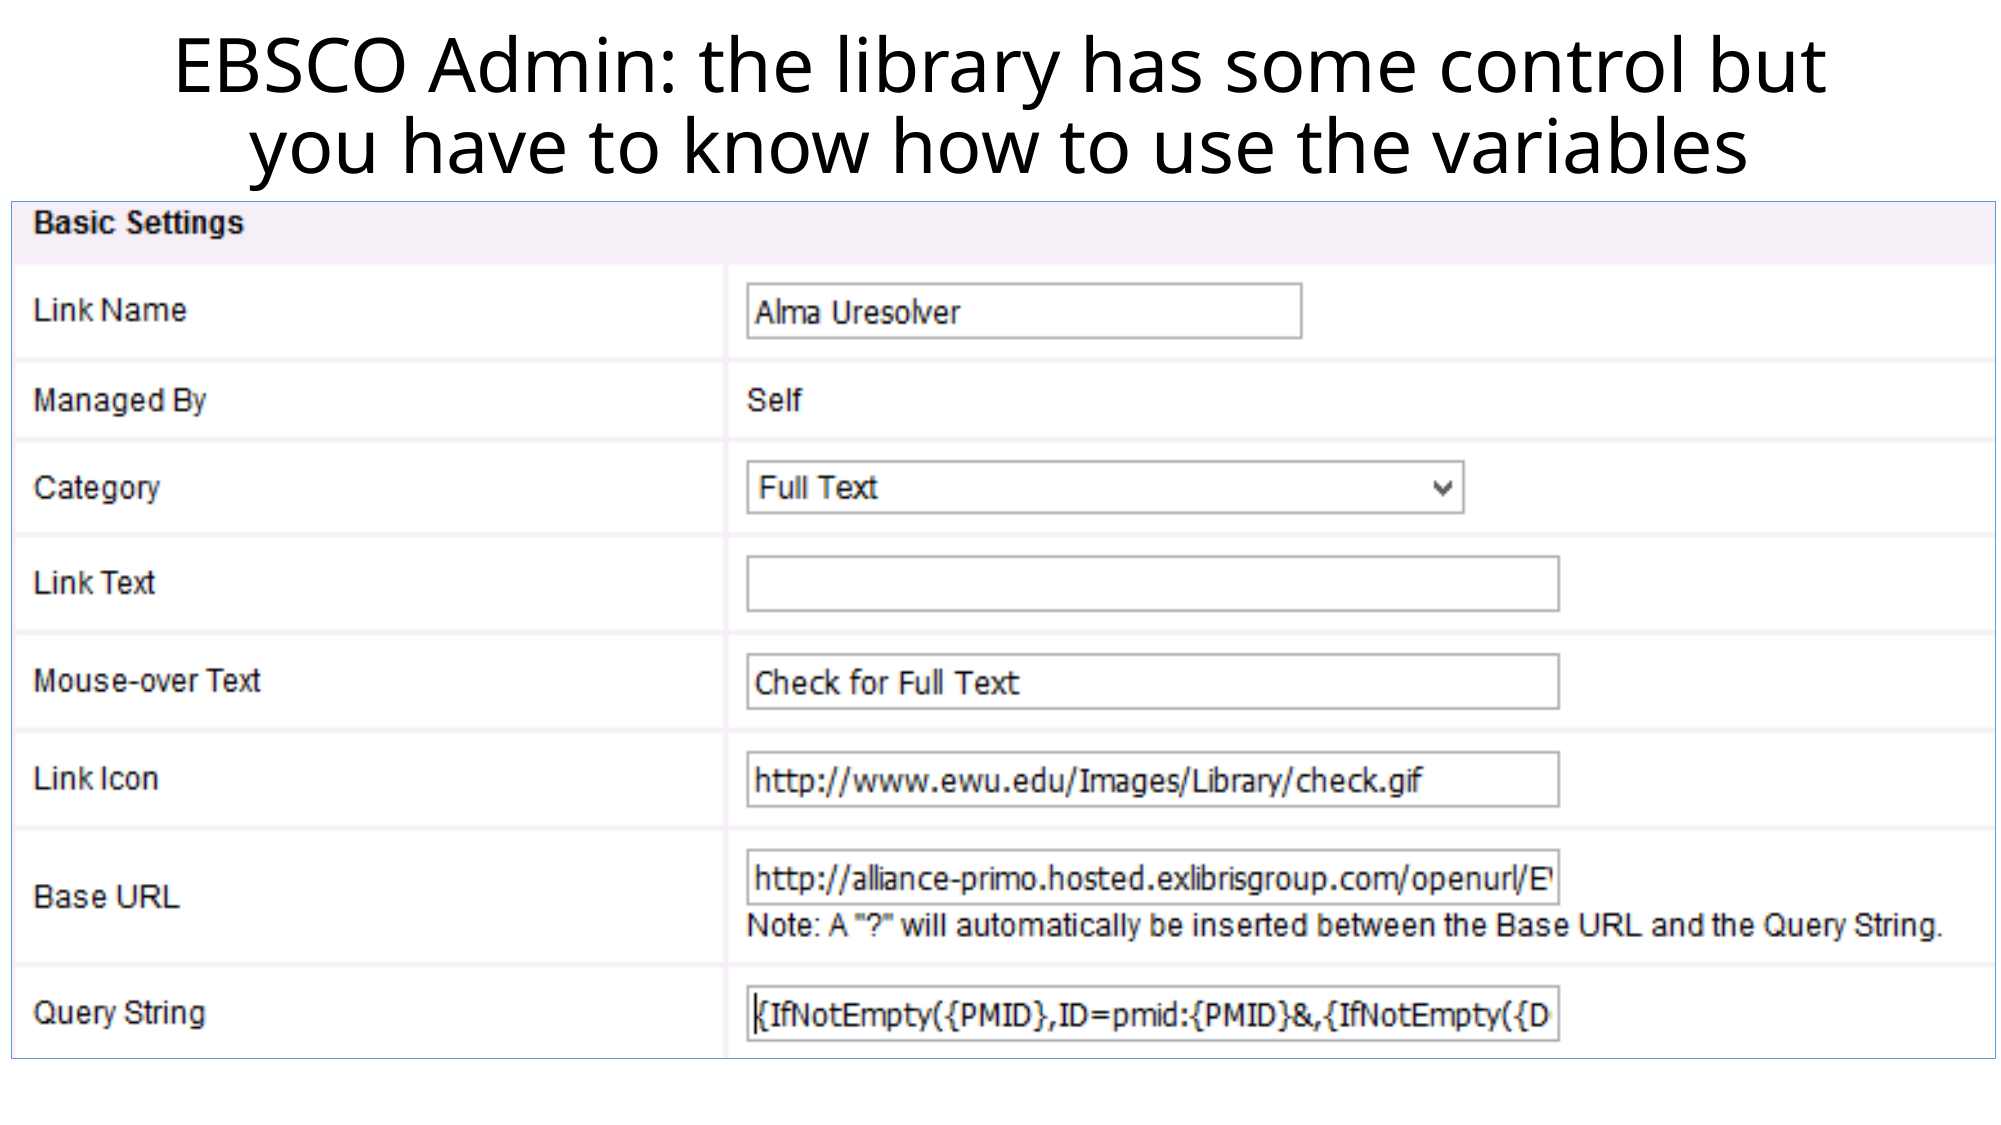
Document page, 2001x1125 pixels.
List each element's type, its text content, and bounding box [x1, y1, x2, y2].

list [11, 201, 1996, 1059]
title EBSCO Admin: the library has some control but you have to know how to use the variables [137, 0, 1863, 201]
